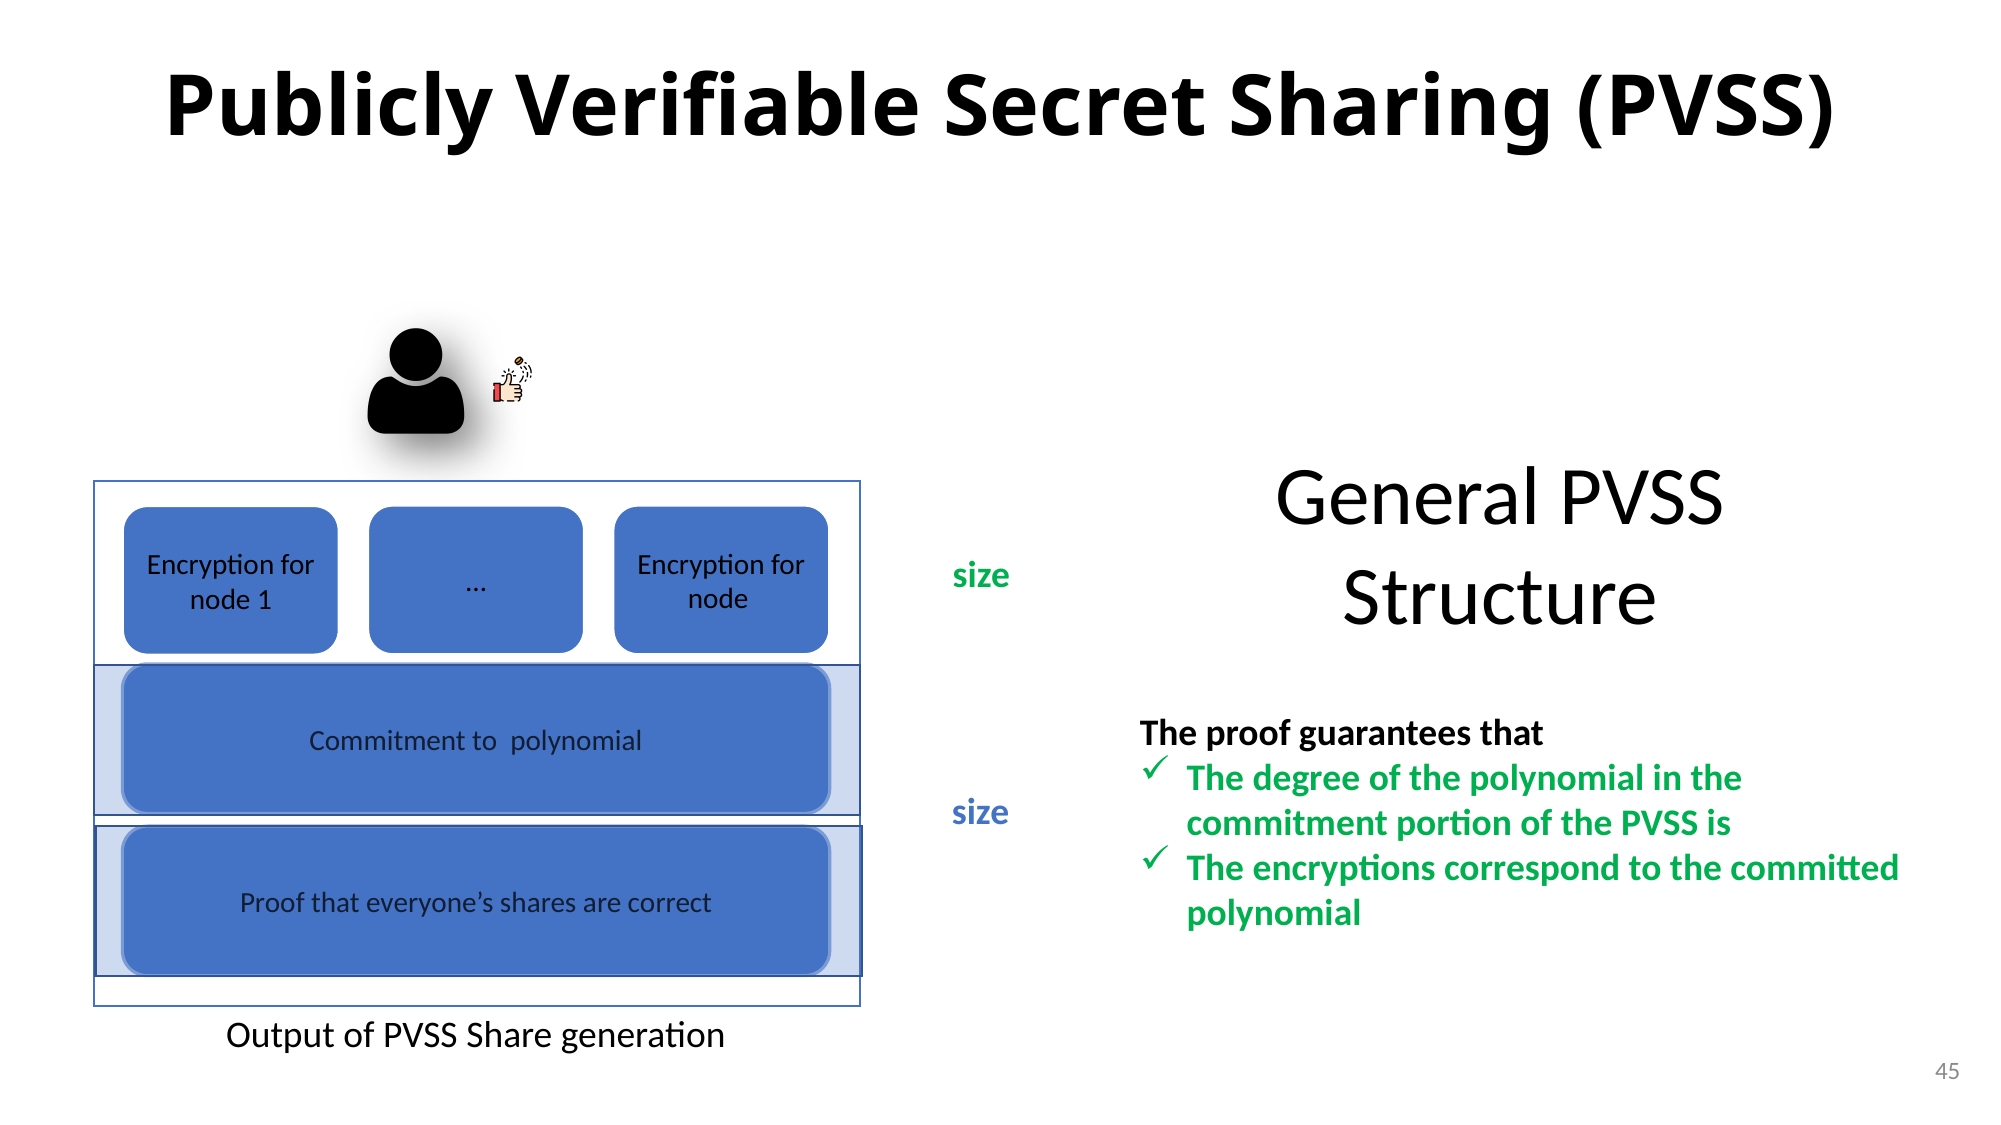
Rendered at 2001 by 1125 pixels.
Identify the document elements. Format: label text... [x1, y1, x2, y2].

text_box Publicly Verifiable Secret Sharing (PVSS) [137, 43, 1863, 172]
picture [487, 354, 538, 405]
picture [354, 318, 477, 441]
text_box General PVSS Structure [1248, 434, 1753, 649]
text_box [93, 481, 860, 1007]
text_box Output of PVSS Share generation [211, 1007, 741, 1062]
slide_number 45 [1525, 1039, 1976, 1100]
